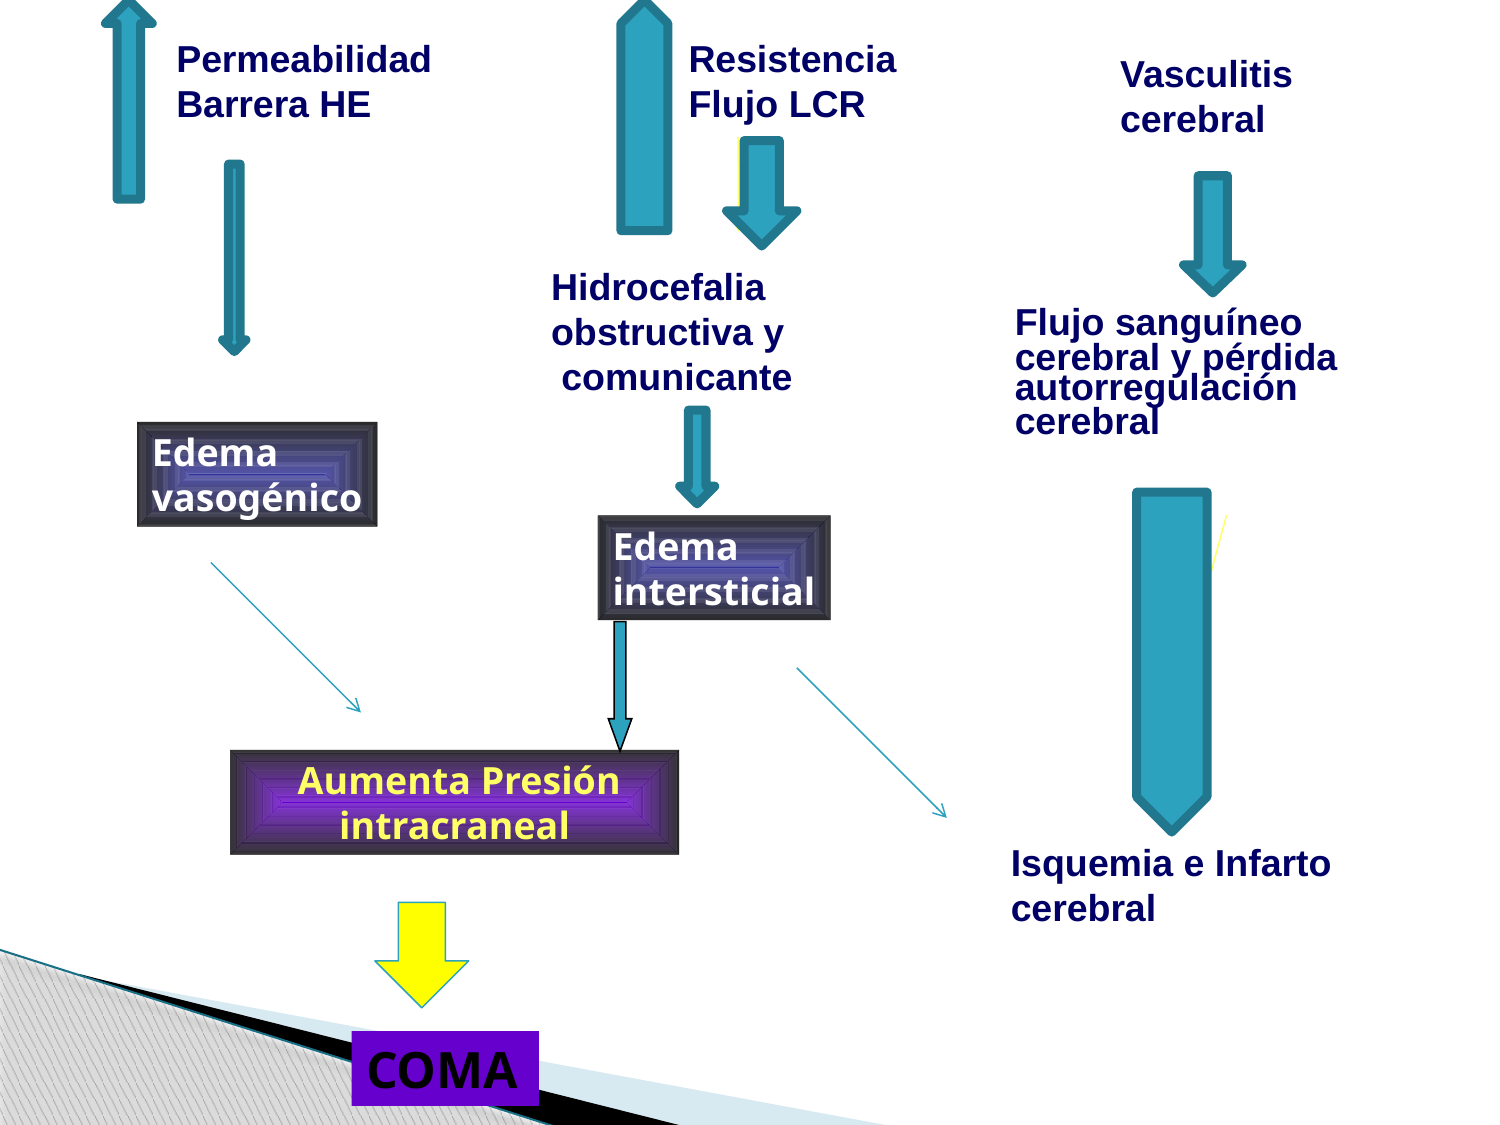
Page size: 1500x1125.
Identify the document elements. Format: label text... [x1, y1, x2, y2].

text_box Hidrocefalia obstructiva y comunicante [515, 255, 808, 406]
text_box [796, 667, 948, 819]
text_box [1179, 171, 1247, 298]
text_box [608, 621, 632, 752]
text_box Flujo sanguíneo cerebral y pérdida autorregulación cerebral [999, 290, 1500, 447]
text_box [616, 0, 673, 236]
text_box [1132, 487, 1212, 837]
text_box [100, 0, 157, 204]
text_box [675, 405, 720, 509]
text_box Aumenta Presión intracraneal [230, 749, 680, 855]
text_box COMA [351, 1031, 539, 1106]
text_box Isquemia e Infarto cerebral [996, 831, 1457, 937]
text_box Vasculitis cerebral [1105, 42, 1309, 148]
text_box Edema intersticial [597, 515, 831, 621]
text_box Resistencia Flujo LCR [673, 28, 912, 133]
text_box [210, 562, 362, 713]
text_box [722, 136, 802, 251]
text_box Edema vasogénico [137, 421, 378, 527]
text_box [218, 159, 251, 357]
text_box [374, 902, 469, 1008]
text_box Permeabilidad Barrera HE [161, 28, 448, 133]
